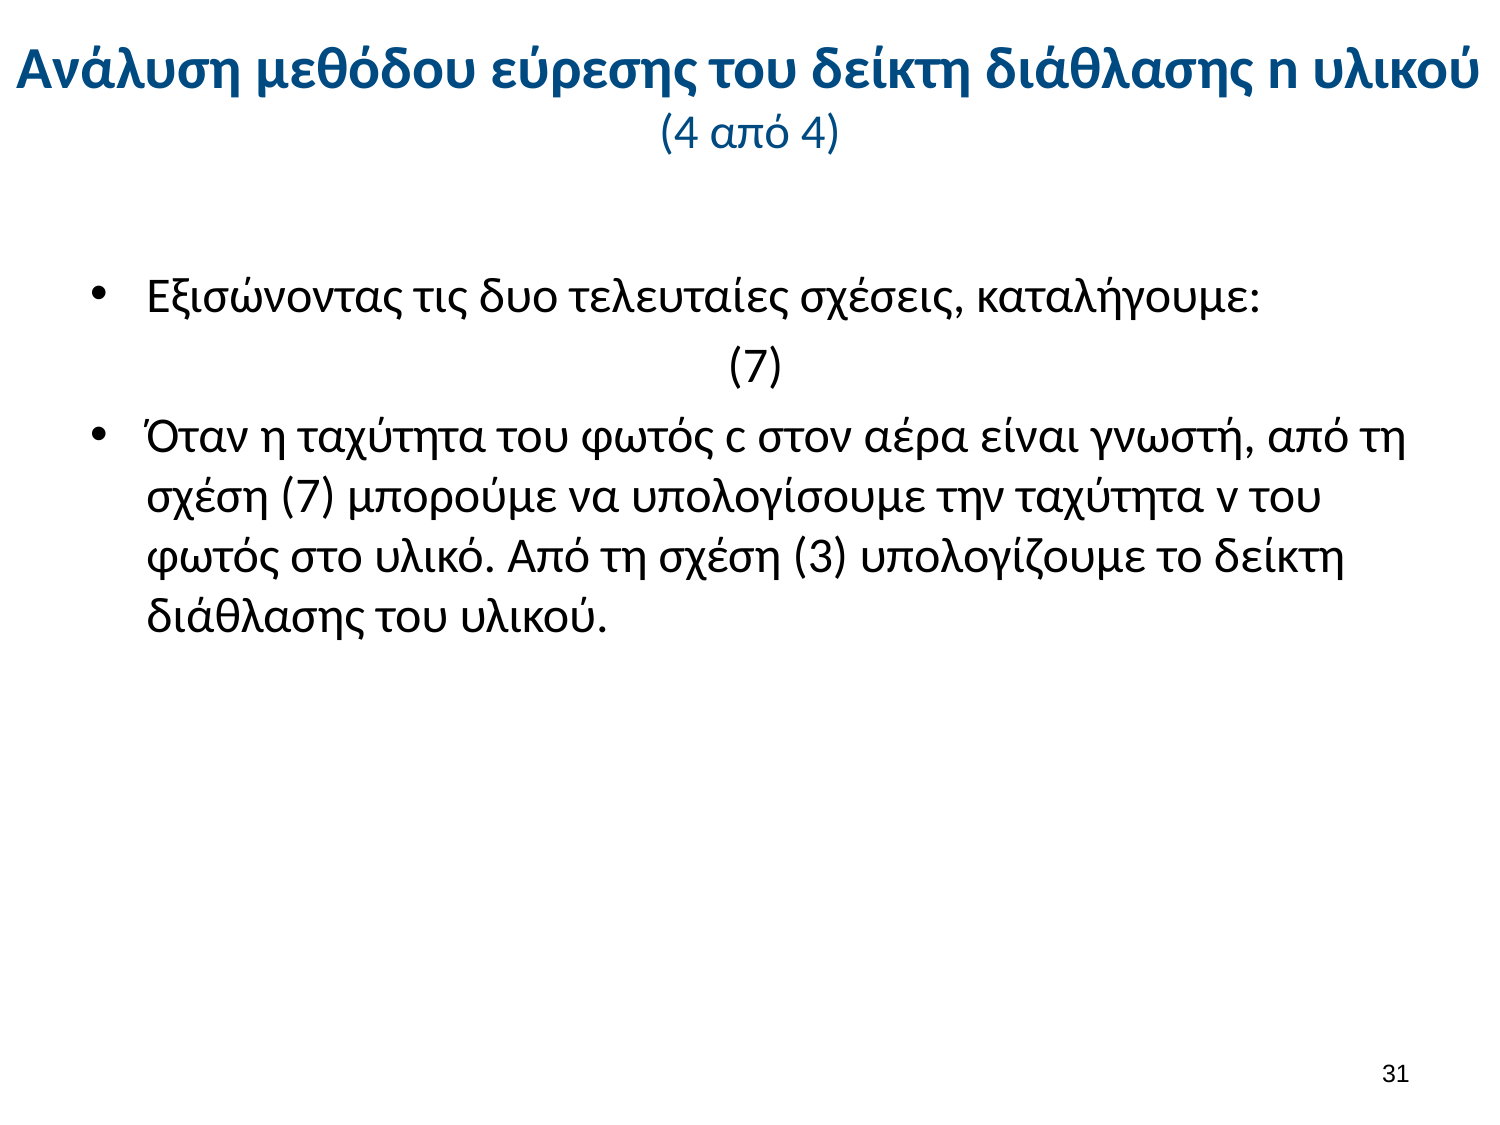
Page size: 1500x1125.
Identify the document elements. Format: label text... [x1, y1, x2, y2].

title Ανάλυση μεθόδου εύρεσης του δείκτη διάθλασης n υλικού (4 από 4) [0, 19, 1500, 169]
slide_number 30 [1074, 1042, 1425, 1103]
